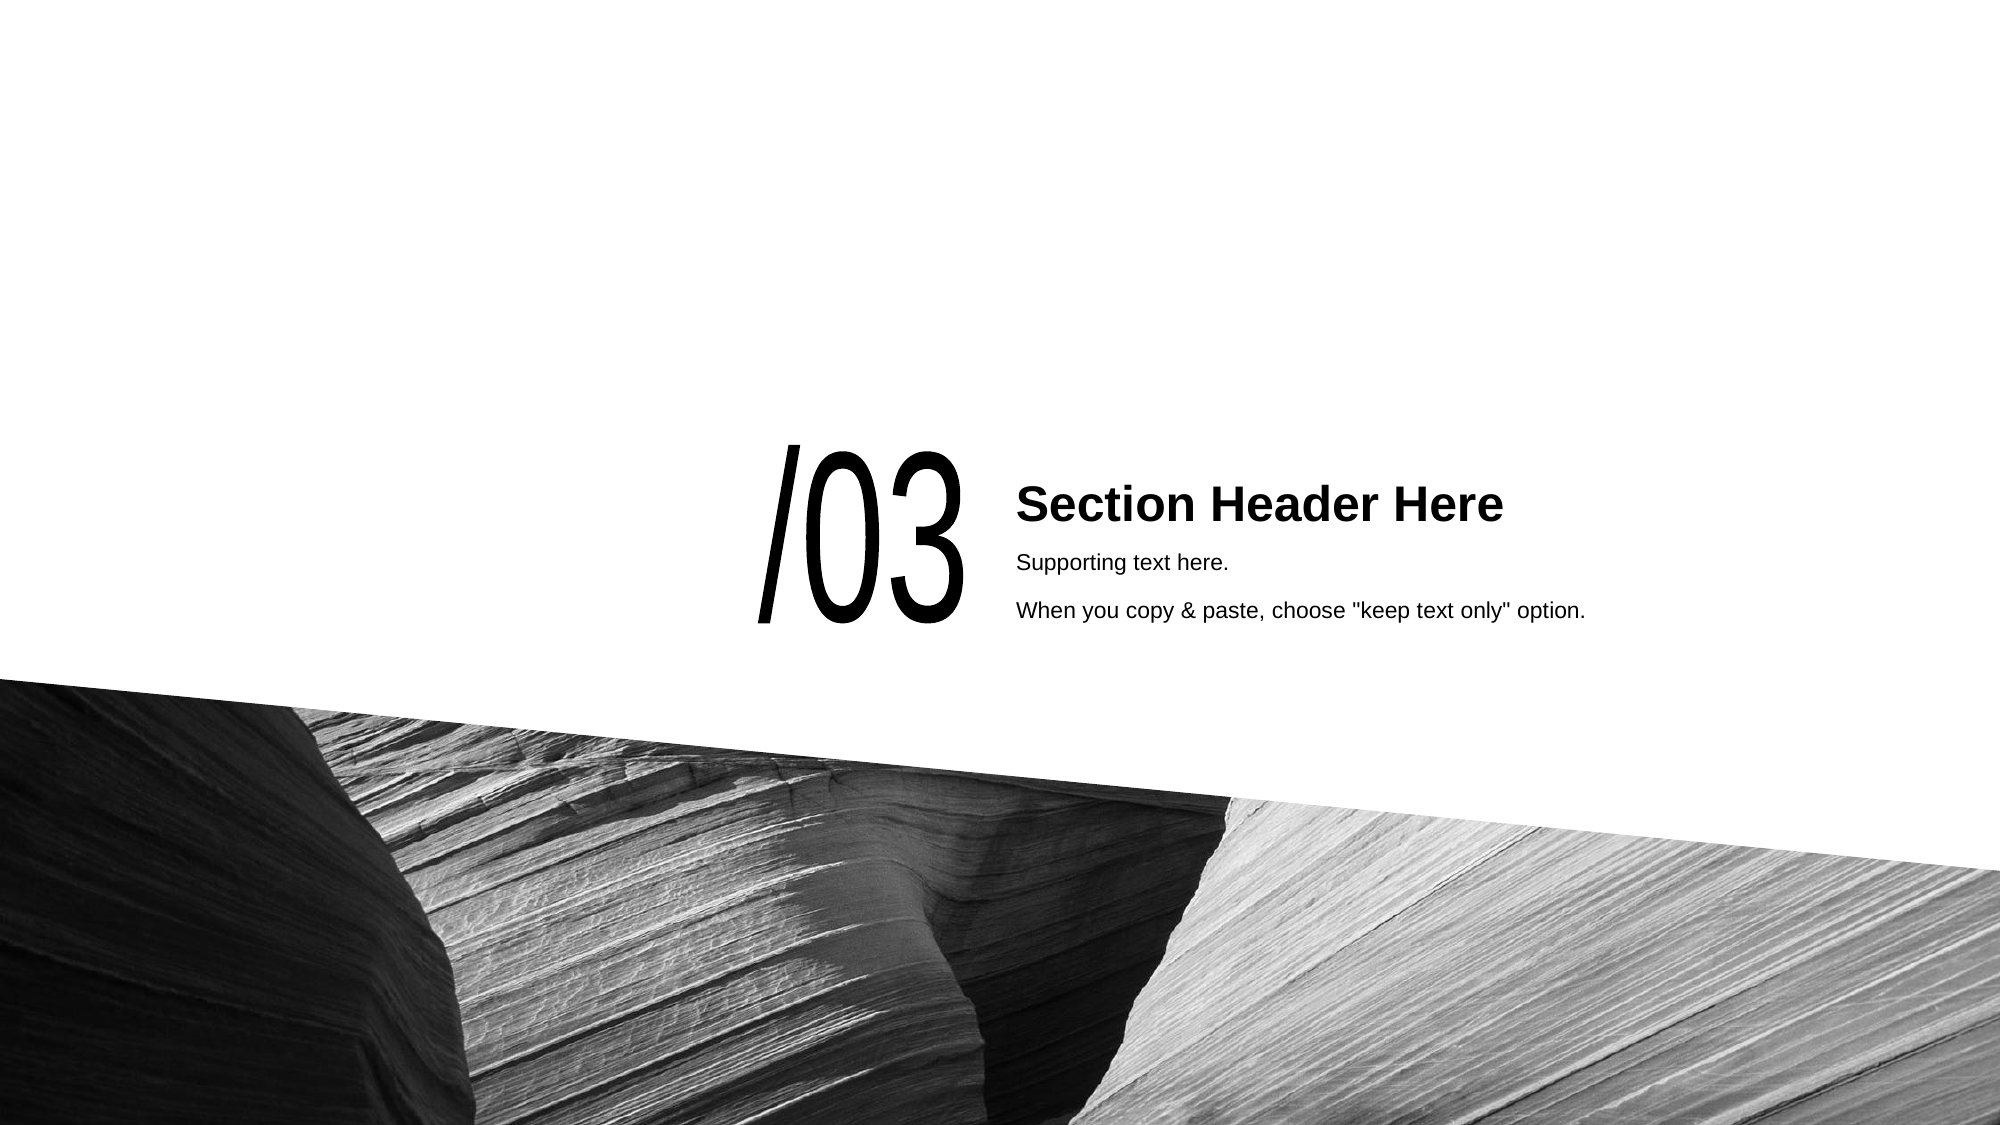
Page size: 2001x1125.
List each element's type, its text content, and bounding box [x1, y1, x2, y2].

list Supporting text here. When you copy & paste, choose "keep text only" option. [1001, 540, 1890, 707]
picture [0, 679, 2000, 1125]
title Section Header Here [1000, 393, 1890, 541]
